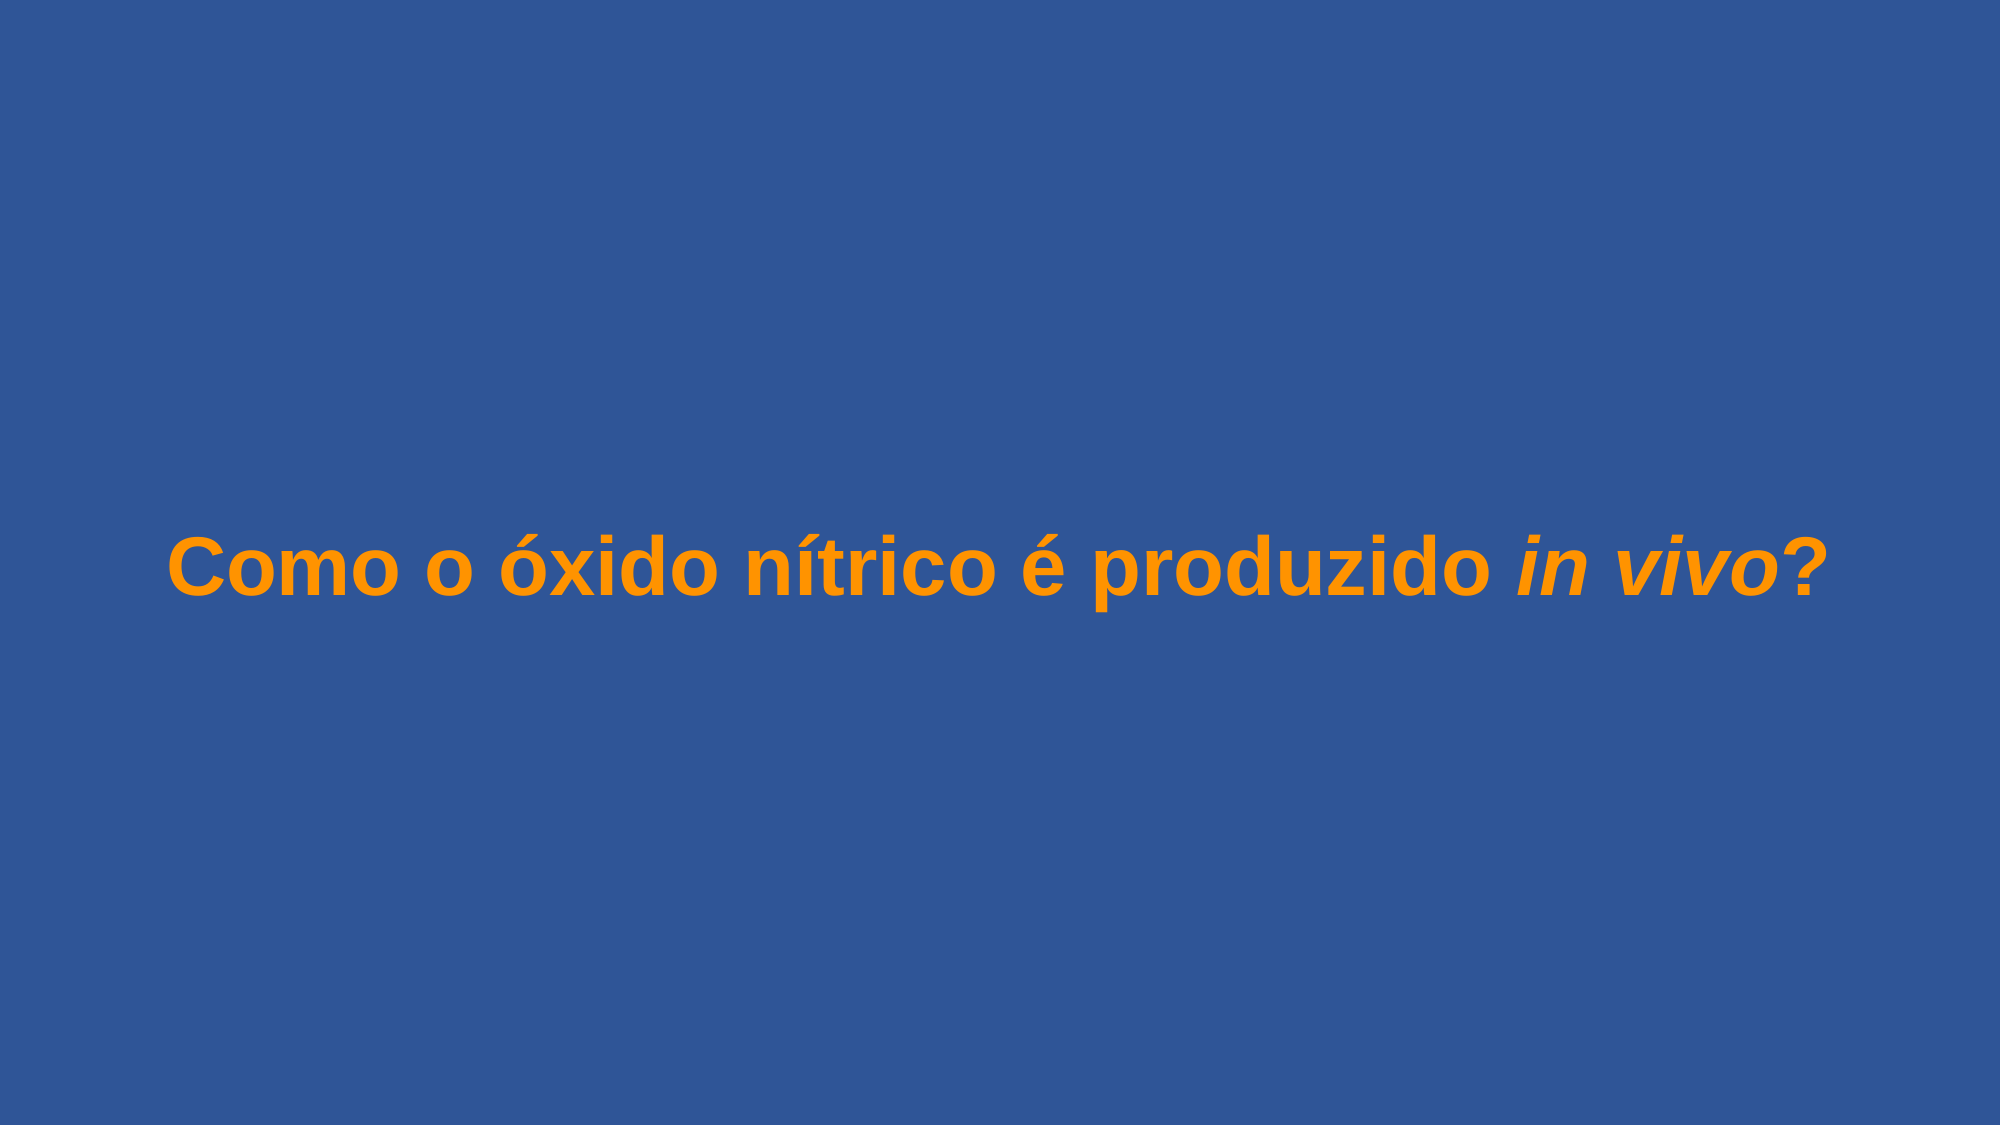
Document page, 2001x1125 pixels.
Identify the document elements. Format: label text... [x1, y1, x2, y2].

text_box Como o óxido nítrico é produzido in vivo? [0, 0, 2000, 1125]
